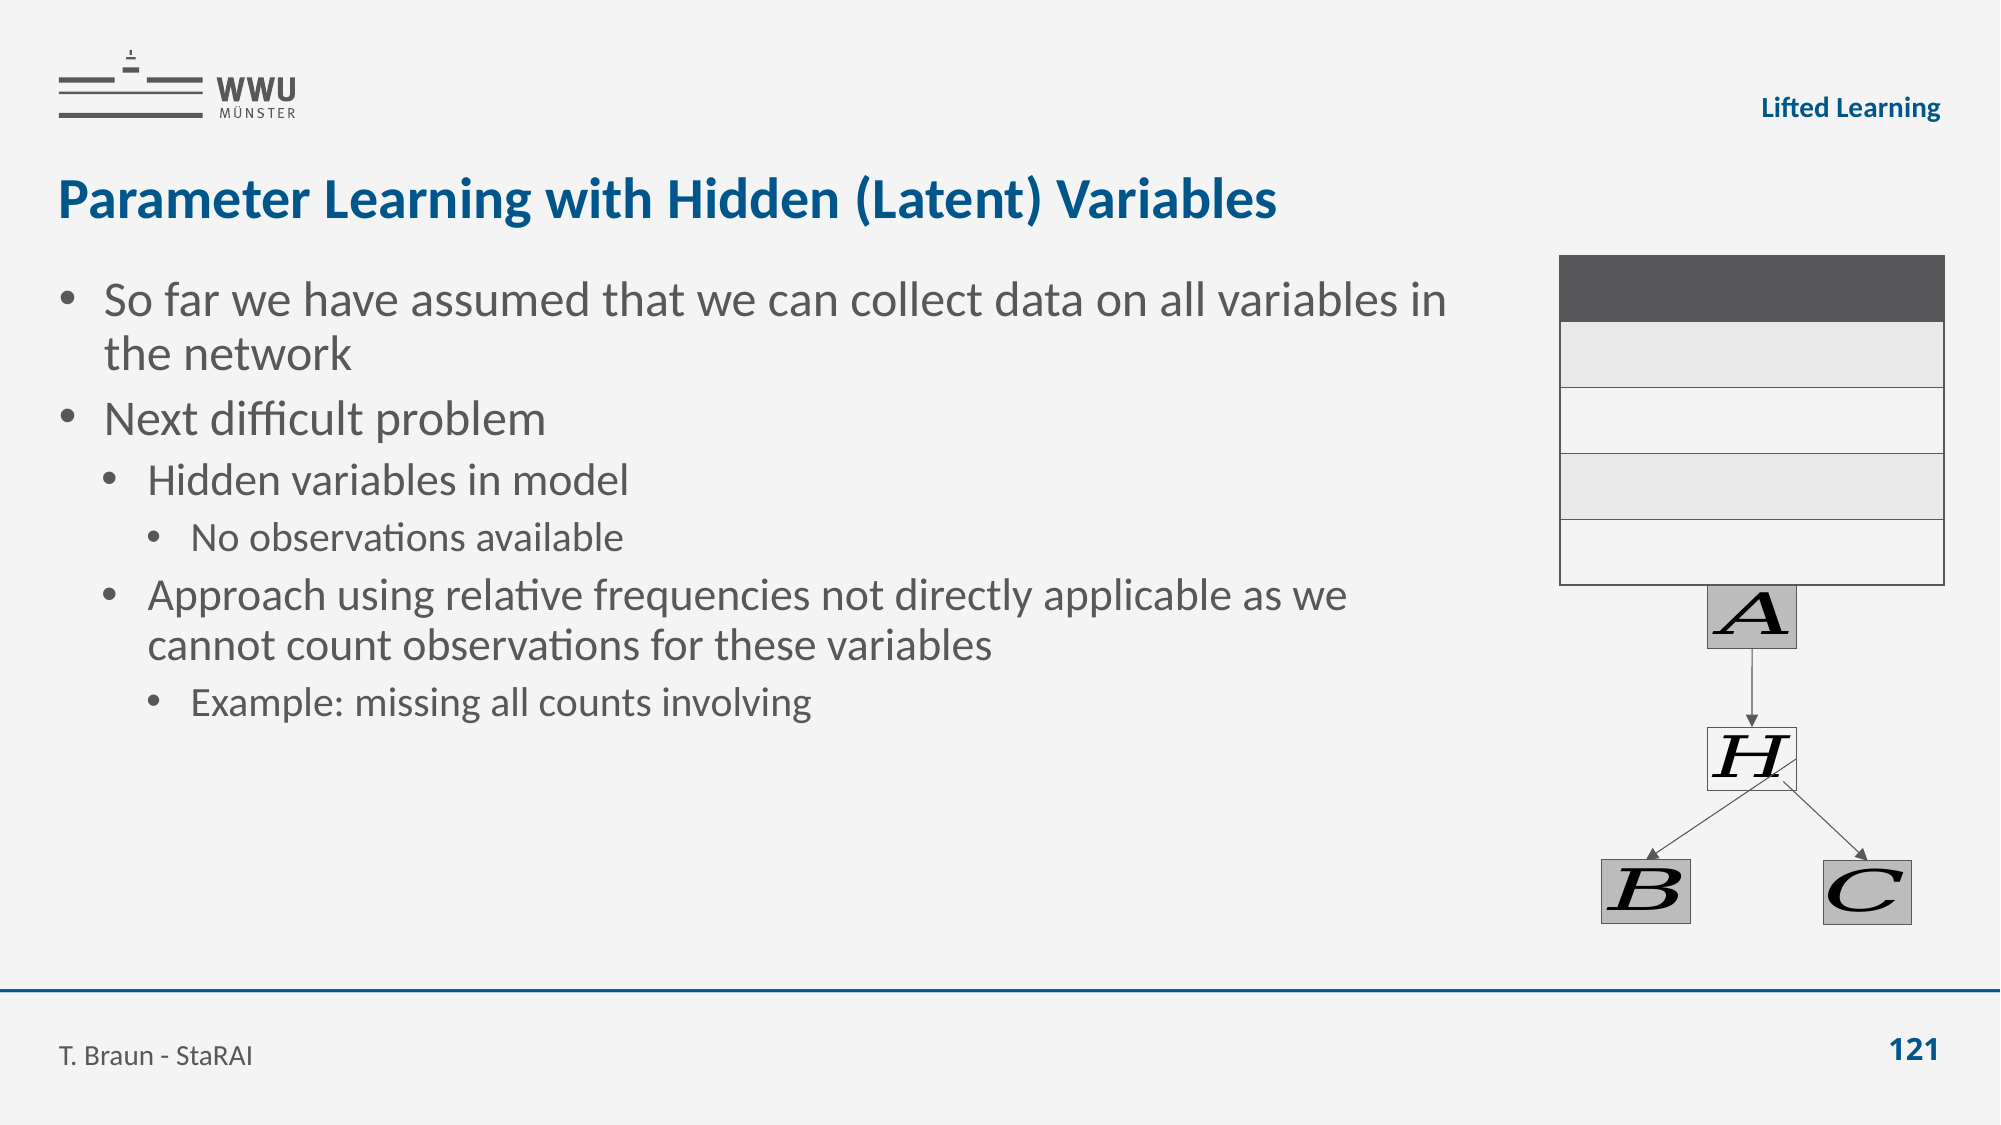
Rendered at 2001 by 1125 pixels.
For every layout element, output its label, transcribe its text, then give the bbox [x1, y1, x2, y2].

footer T. Braun - StaRAI [58, 1012, 1440, 1072]
title Parameter Learning with Hidden (Latent) Variables [58, 148, 1941, 243]
slide_number Lifted Learning [589, 63, 1941, 123]
slide_number 121 [1822, 1012, 1941, 1072]
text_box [1601, 584, 1913, 925]
